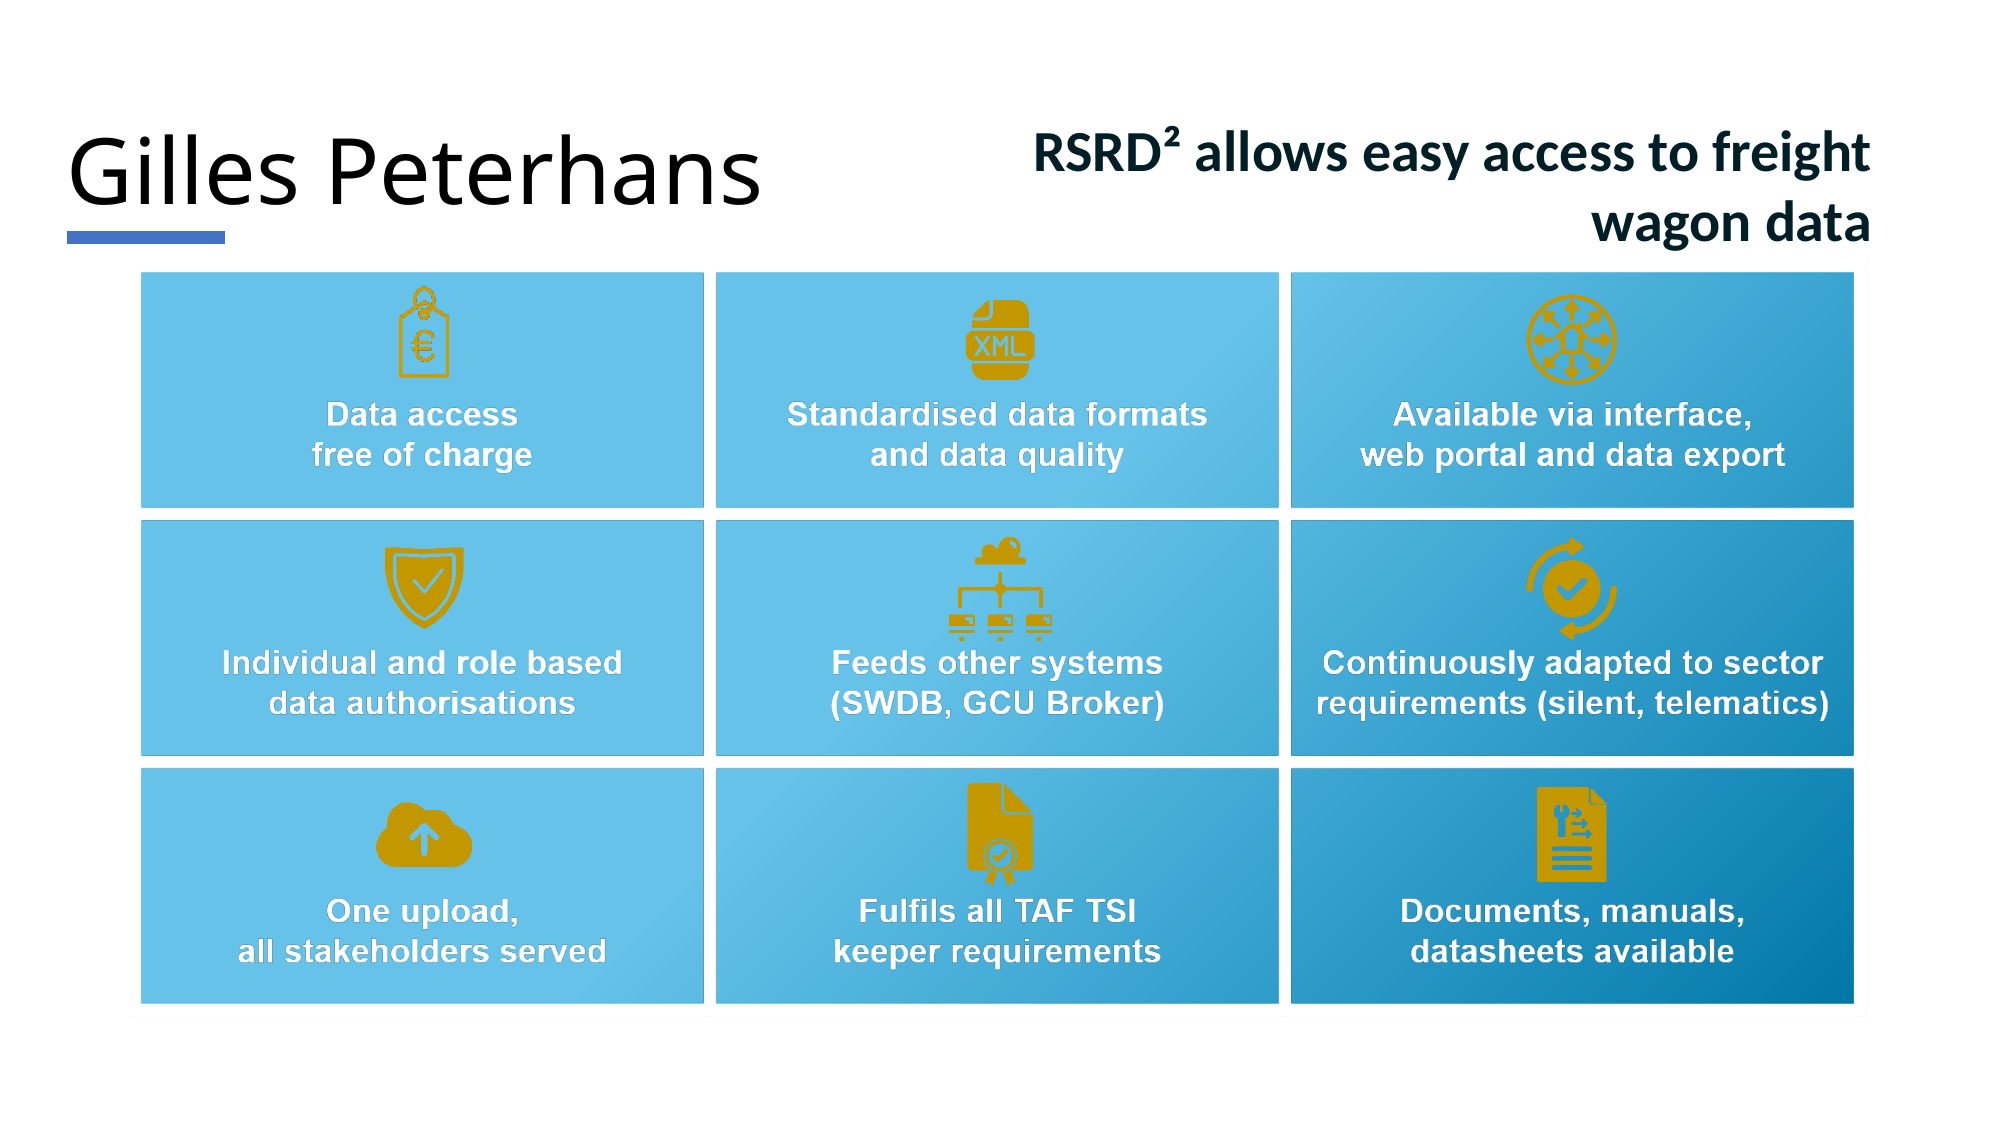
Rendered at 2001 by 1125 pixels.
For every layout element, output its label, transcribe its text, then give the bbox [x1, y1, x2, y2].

title Gilles Peterhans [66, 125, 1609, 209]
text_box RSRD² allows easy access to freight wagon data [969, 113, 1873, 189]
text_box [128, 259, 1873, 1023]
